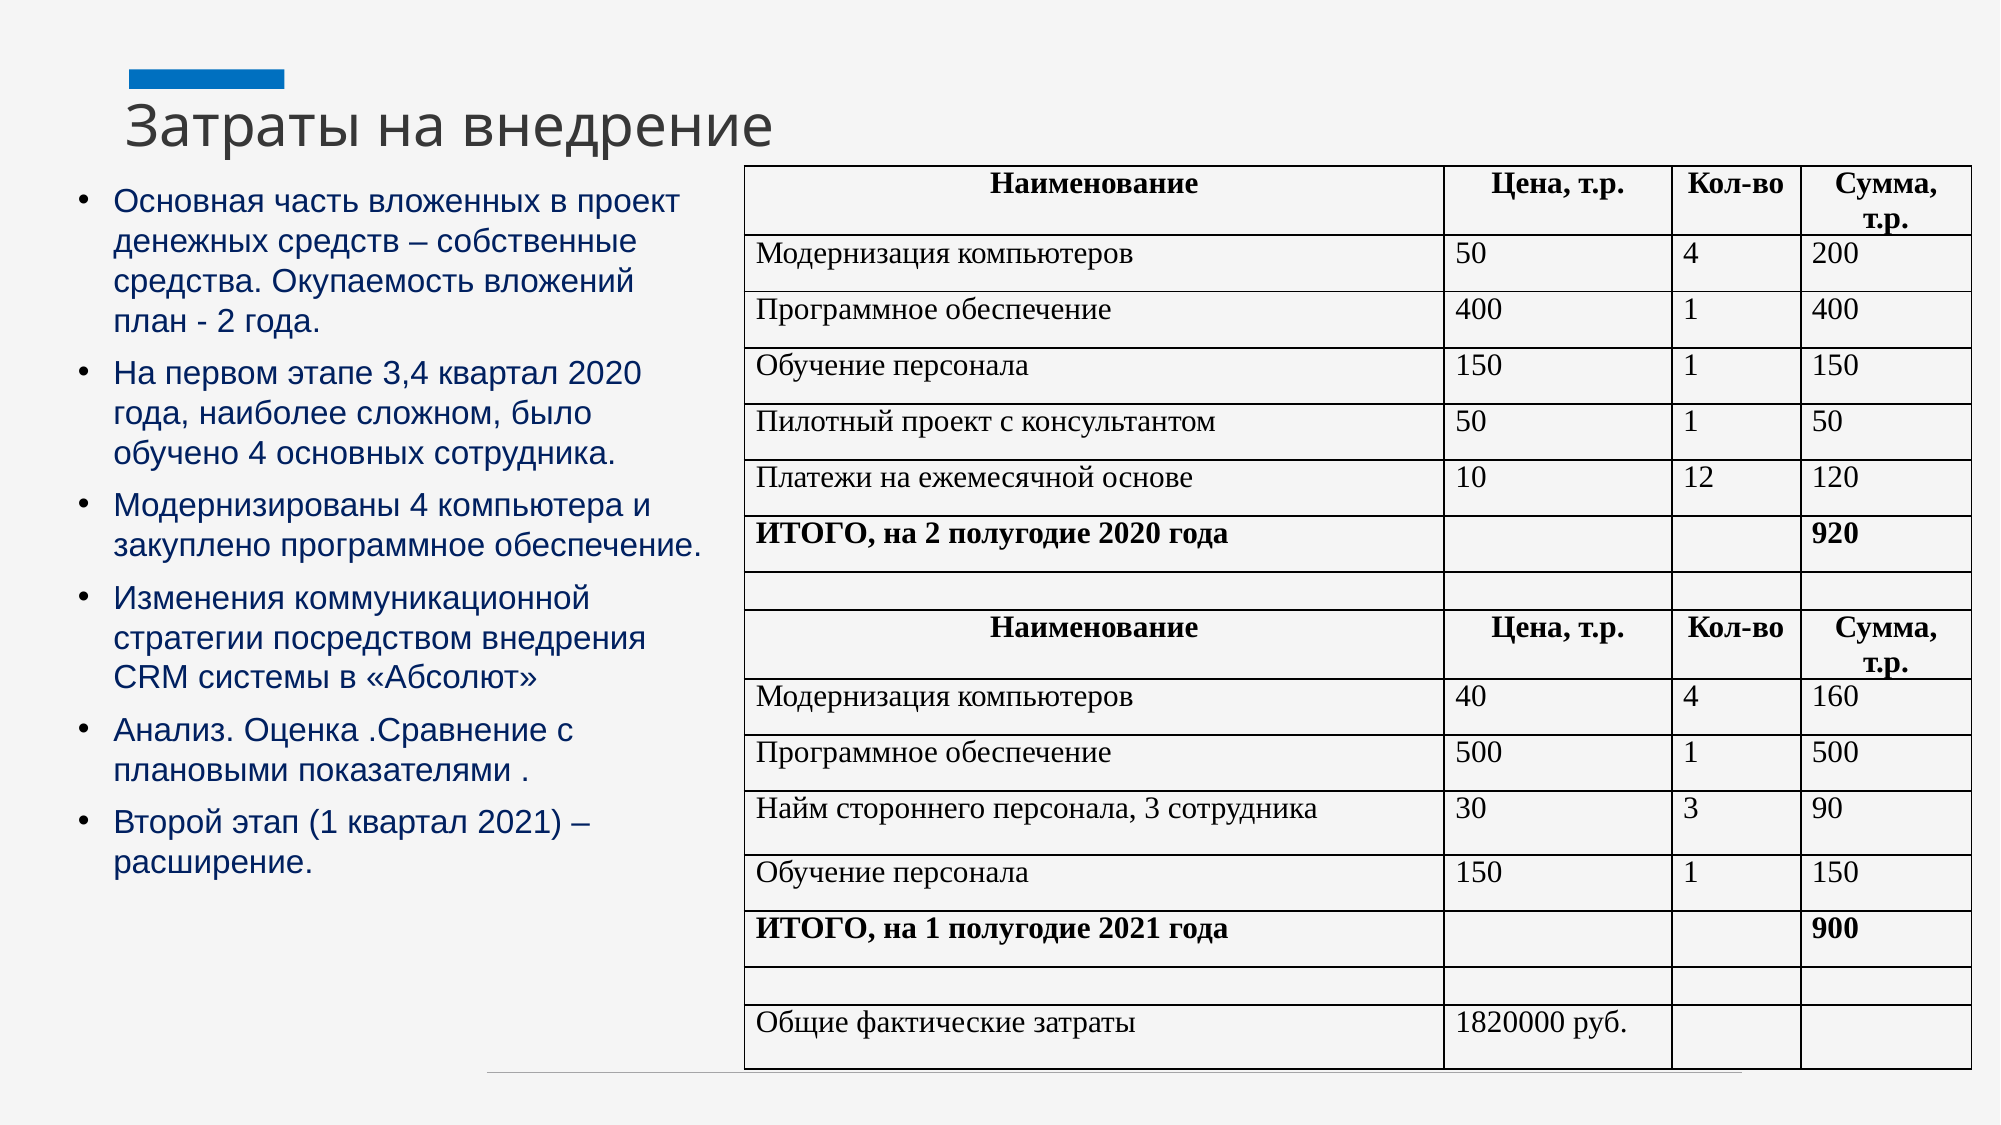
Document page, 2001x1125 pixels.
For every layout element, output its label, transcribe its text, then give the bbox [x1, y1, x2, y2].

table_header Сумма, т.р. [1802, 167, 1971, 234]
table_cell Сумма, т.р. [1802, 611, 1971, 678]
table_header Наименование [745, 167, 1443, 234]
table_cell ИТОГО, на 1 полугодие 2021 года [745, 912, 1443, 966]
table_cell 500 [1445, 736, 1671, 790]
table_cell Кол-во [1673, 611, 1800, 678]
table_cell 900 [1802, 912, 1971, 966]
table_cell 50 [1445, 405, 1671, 459]
table_cell [745, 573, 1443, 609]
table_cell Наименование [745, 611, 1443, 678]
text_box Основная часть вложенных в проект денежных средств – собственные средства. Окупаемость вложений план - 2 года. На первом этапе 3,4 квартал 2020 года, наиболее сложном, было обучено 4 основных сотрудника. Модернизированы 4 компьютера и закуплено программное обеспечение. Изменения коммуникационной стратегии посредством внедрения CRM системы в «Абсолют» Анализ. Оценка .Сравнение с плановыми показателями . Второй этап (1 квартал 2021) – расширение. [63, 171, 725, 1125]
table_cell 1 [1673, 736, 1800, 790]
table_cell 400 [1802, 292, 1971, 347]
table_cell [1673, 968, 1800, 1004]
table_cell Обучение персонала [745, 856, 1443, 910]
table_header Цена, т.р. [1445, 167, 1671, 234]
table_cell 4 [1673, 680, 1800, 734]
table_cell 40 [1445, 680, 1671, 734]
table_cell ИТОГО, на 2 полугодие 2020 года [745, 517, 1443, 571]
table_cell 120 [1802, 461, 1971, 515]
table_cell 160 [1802, 680, 1971, 734]
table_cell 90 [1802, 792, 1971, 854]
table_cell 920 [1802, 517, 1971, 571]
table_cell 1 [1673, 405, 1800, 459]
table_cell [1445, 912, 1671, 966]
table_cell Общие фактические затраты [745, 1006, 1443, 1068]
table_cell 150 [1802, 349, 1971, 403]
table_cell [1802, 573, 1971, 609]
table_cell [1673, 573, 1800, 609]
table_cell [1673, 1006, 1800, 1068]
table_cell Найм стороннего персонала, 3 сотрудника [745, 792, 1443, 854]
table_cell 1 [1673, 856, 1800, 910]
table_cell [745, 968, 1443, 1004]
table_cell 150 [1445, 349, 1671, 403]
table_cell Модернизация компьютеров [745, 236, 1443, 291]
table_cell 200 [1802, 236, 1971, 291]
table_cell 50 [1445, 236, 1671, 291]
title Затраты на внедрение [110, 70, 1611, 167]
table_cell Программное обеспечение [745, 292, 1443, 347]
table_cell 1 [1673, 349, 1800, 403]
table_cell 150 [1445, 856, 1671, 910]
table_cell [1445, 517, 1671, 571]
table_cell [1445, 573, 1671, 609]
table_cell 1 [1673, 292, 1800, 347]
table_cell 150 [1802, 856, 1971, 910]
table_cell [1673, 517, 1800, 571]
table_cell [1802, 1006, 1971, 1068]
table_cell 50 [1802, 405, 1971, 459]
table_cell 500 [1802, 736, 1971, 790]
table_cell Программное обеспечение [745, 736, 1443, 790]
table_cell 30 [1445, 792, 1671, 854]
table_cell 400 [1445, 292, 1671, 347]
table_cell 12 [1673, 461, 1800, 515]
table_cell [1802, 968, 1971, 1004]
table_cell 1820000 руб. [1445, 1006, 1671, 1068]
table_header Кол-во [1673, 167, 1800, 234]
table_cell 3 [1673, 792, 1800, 854]
table_cell [1673, 912, 1800, 966]
table_cell Модернизация компьютеров [745, 680, 1443, 734]
table_cell 4 [1673, 236, 1800, 291]
table_cell Обучение персонала [745, 349, 1443, 403]
table_cell Цена, т.р. [1445, 611, 1671, 678]
table_cell Пилотный проект с консультантом [745, 405, 1443, 459]
table_cell 10 [1445, 461, 1671, 515]
table_cell [1445, 968, 1671, 1004]
table_cell Платежи на ежемесячной основе [745, 461, 1443, 515]
